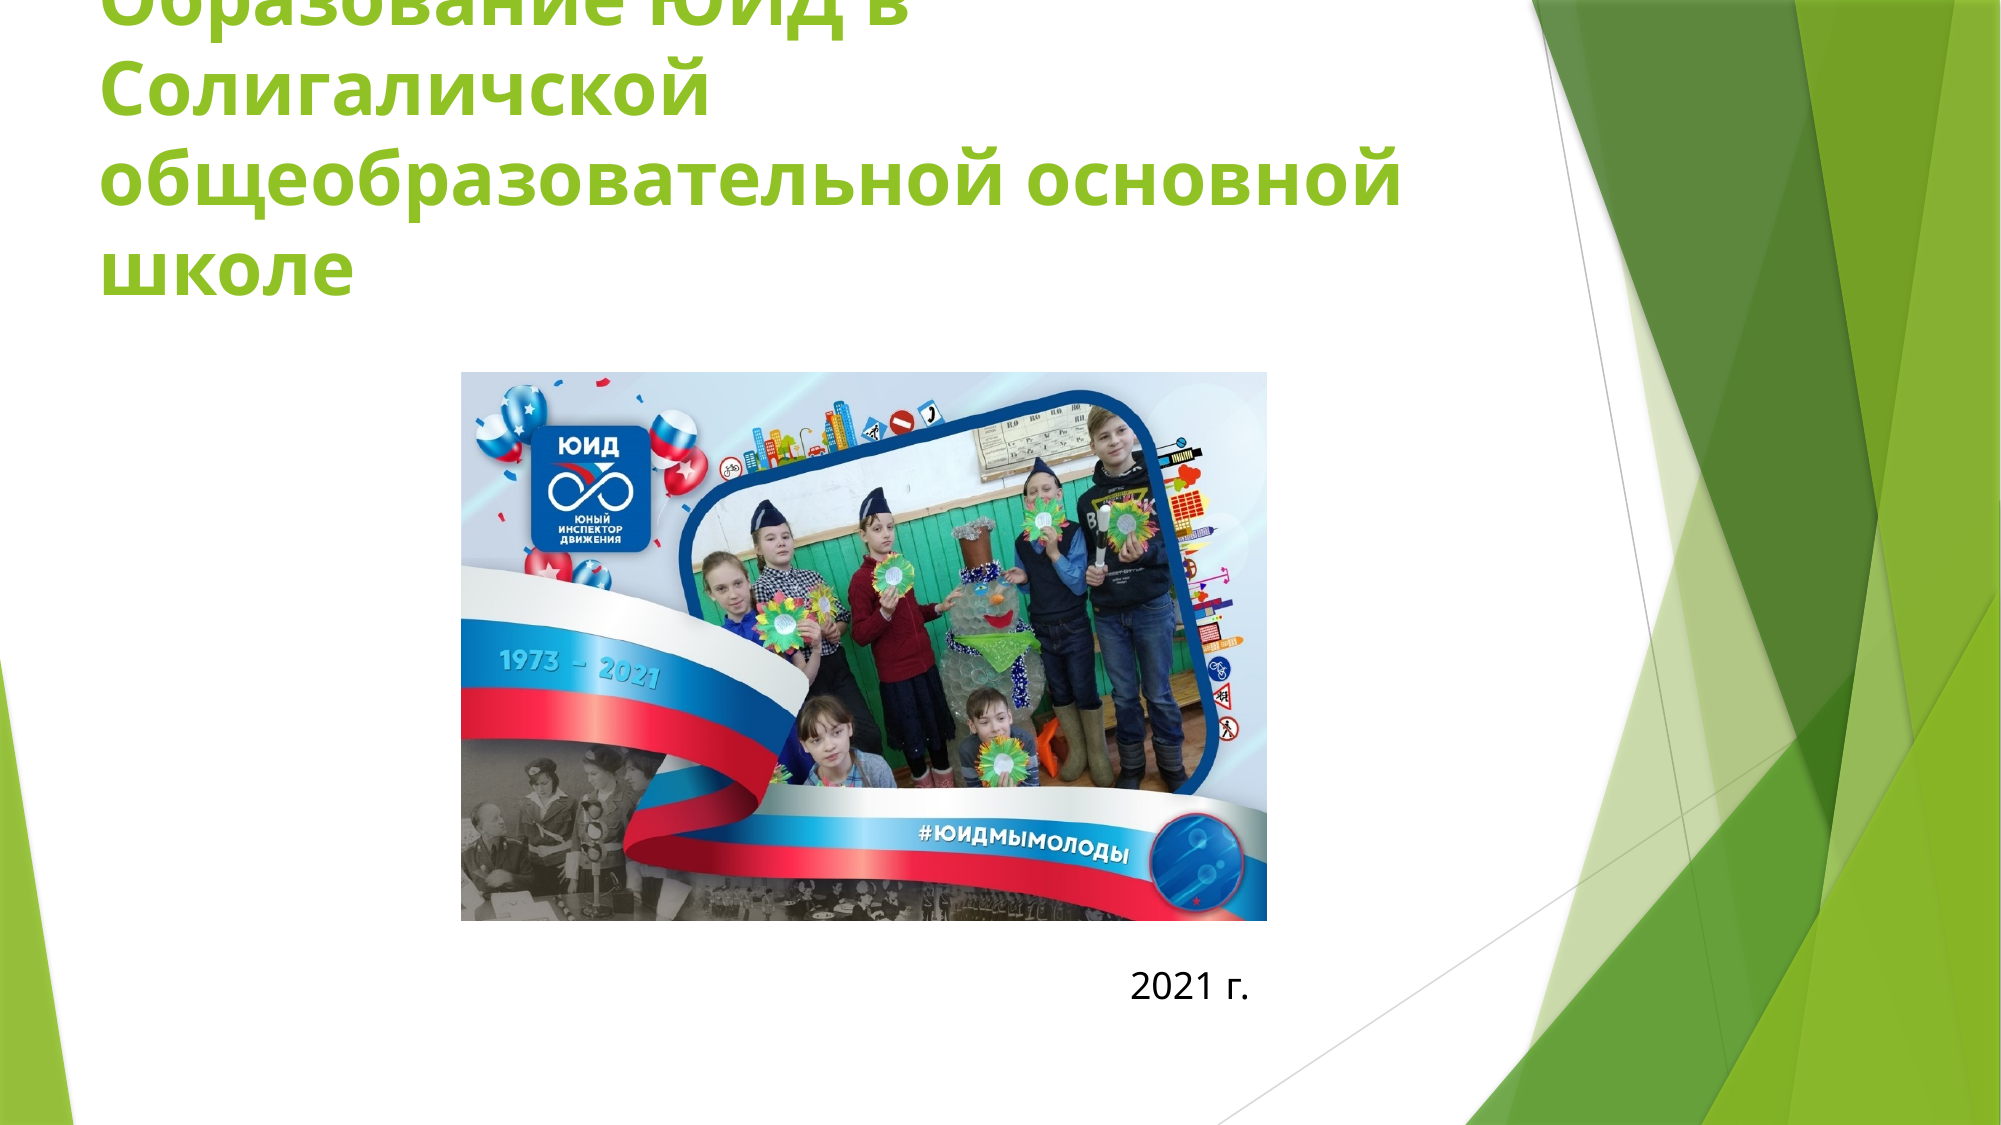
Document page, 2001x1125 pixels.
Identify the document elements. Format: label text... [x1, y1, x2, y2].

title Образование ЮИД в Солигаличской общеобразовательной основной школе [83, 170, 1454, 318]
picture [461, 372, 1267, 922]
text_box 2021 г. [1115, 954, 1265, 1014]
